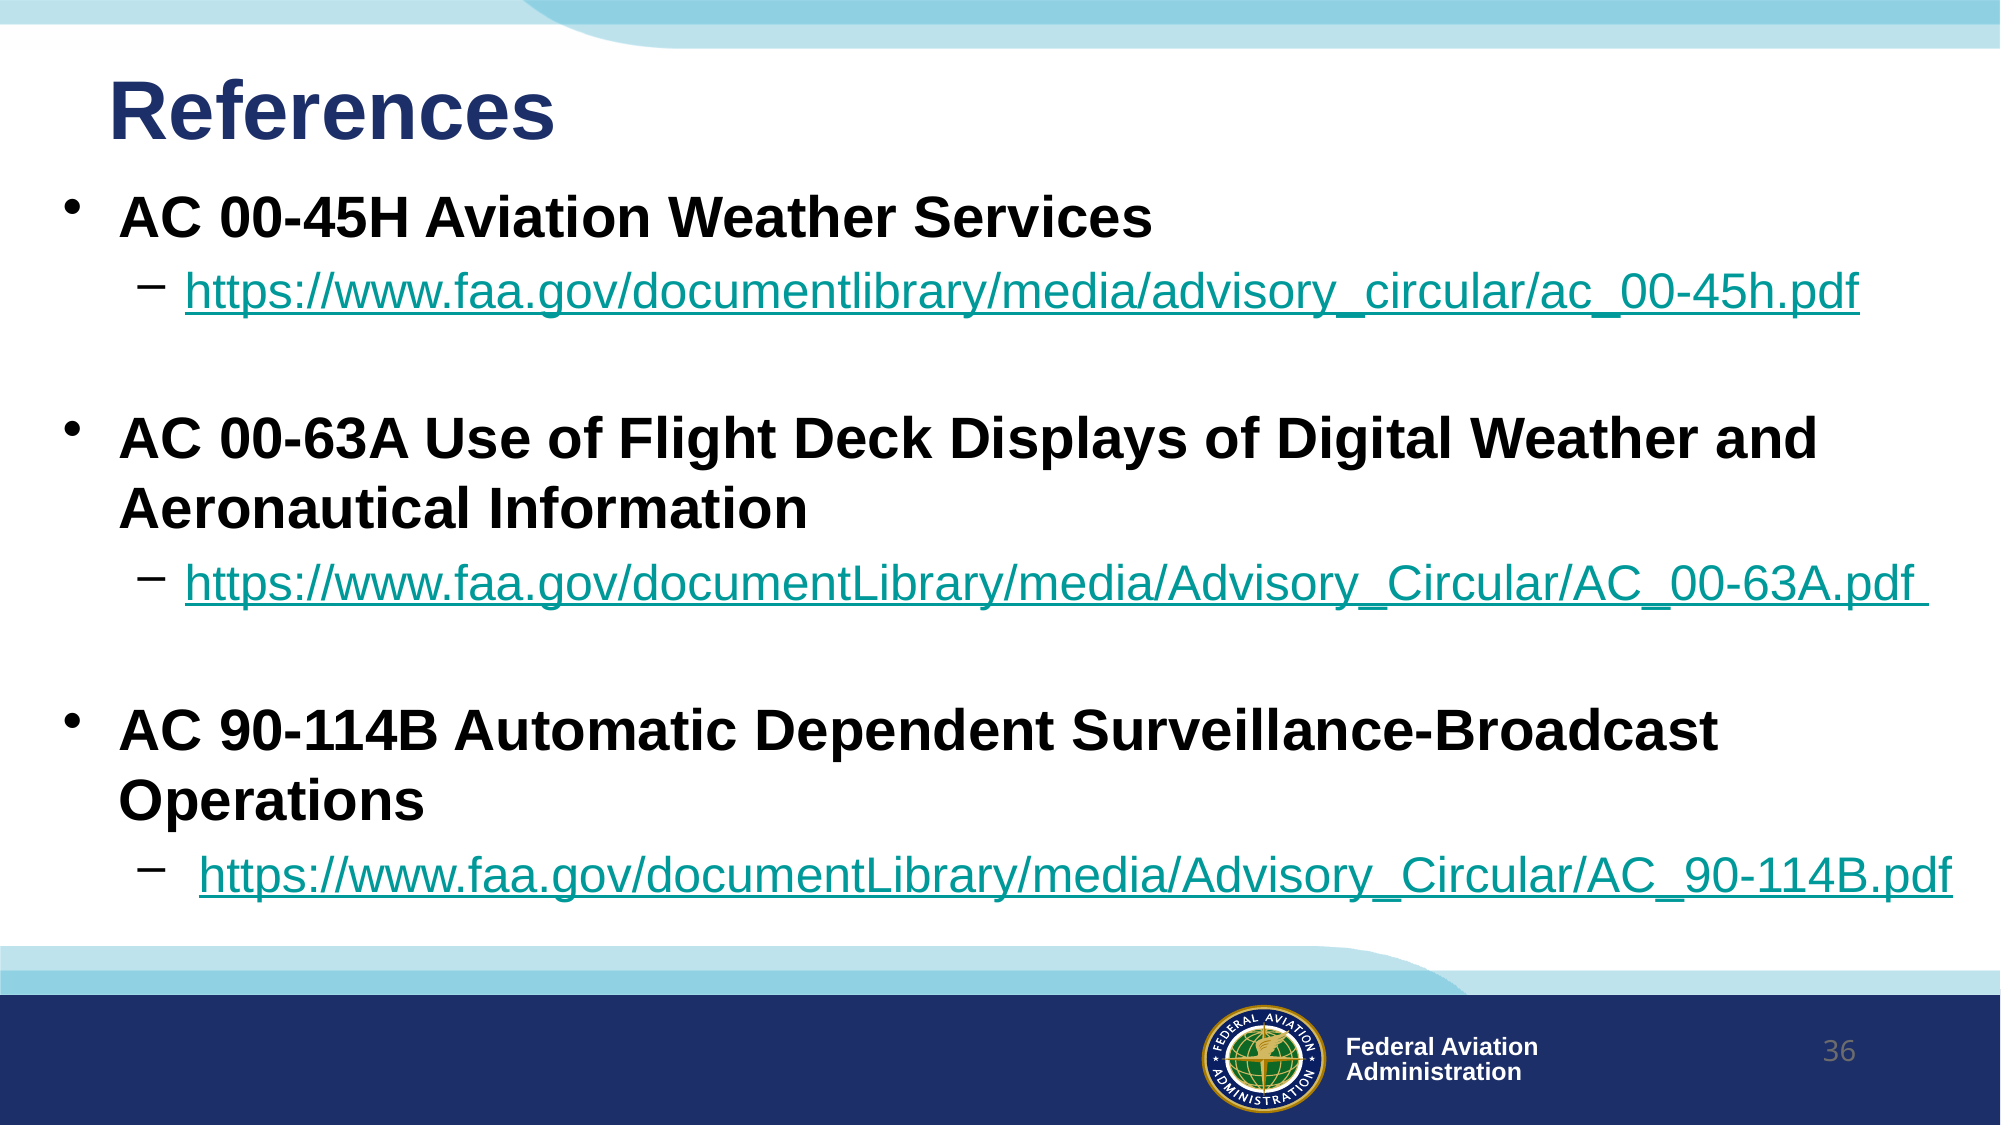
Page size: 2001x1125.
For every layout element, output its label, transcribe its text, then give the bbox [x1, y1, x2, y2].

picture [0, 945, 2000, 995]
slide_number 36 [1630, 1025, 1872, 1100]
list AC 00-45H Aviation Weather Services https://www.faa.gov/documentlibrary/media/advisory_circular/ac_00-45h.pdf AC 00-63A Use of Flight Deck Displays of Digital Weather and Aeronautical Information https://www.faa.gov/documentLibrary/media/Advisory_Circular/AC_00-63A.pdf AC 90-114B Automatic Dependent Surveillance-Broadcast Operations https://www.faa.gov/documentLibrary/media/Advisory_Circular/AC_90-114B.pdf [47, 171, 2000, 954]
title References [93, 56, 1947, 157]
picture [0, 0, 1999, 50]
